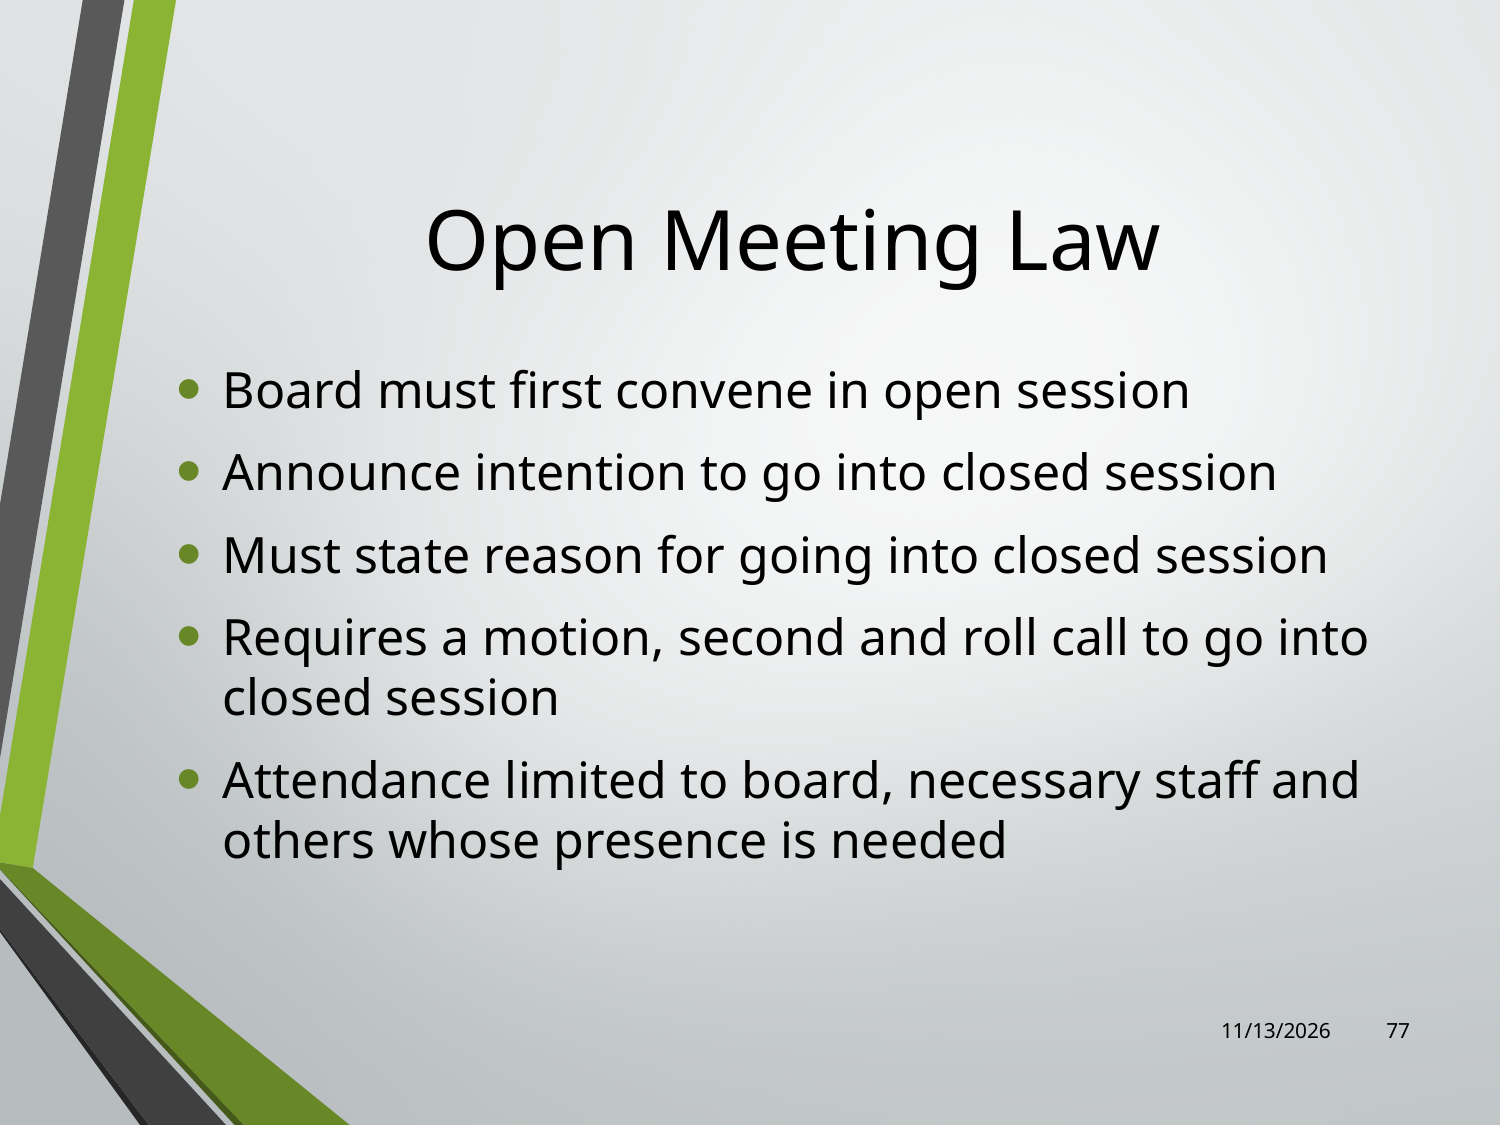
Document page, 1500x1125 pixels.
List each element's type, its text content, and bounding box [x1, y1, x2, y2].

slide_number 77 [1354, 1001, 1425, 1062]
list Board must first convene in open session Announce intention to go into closed session Must state reason for going into closed session Requires a motion, second and roll call to go into closed session Attendance limited to board, necessary staff and others whose presence is needed [161, 437, 1425, 985]
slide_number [1204, 1001, 1346, 1062]
title Open Meeting Law [161, 75, 1425, 400]
